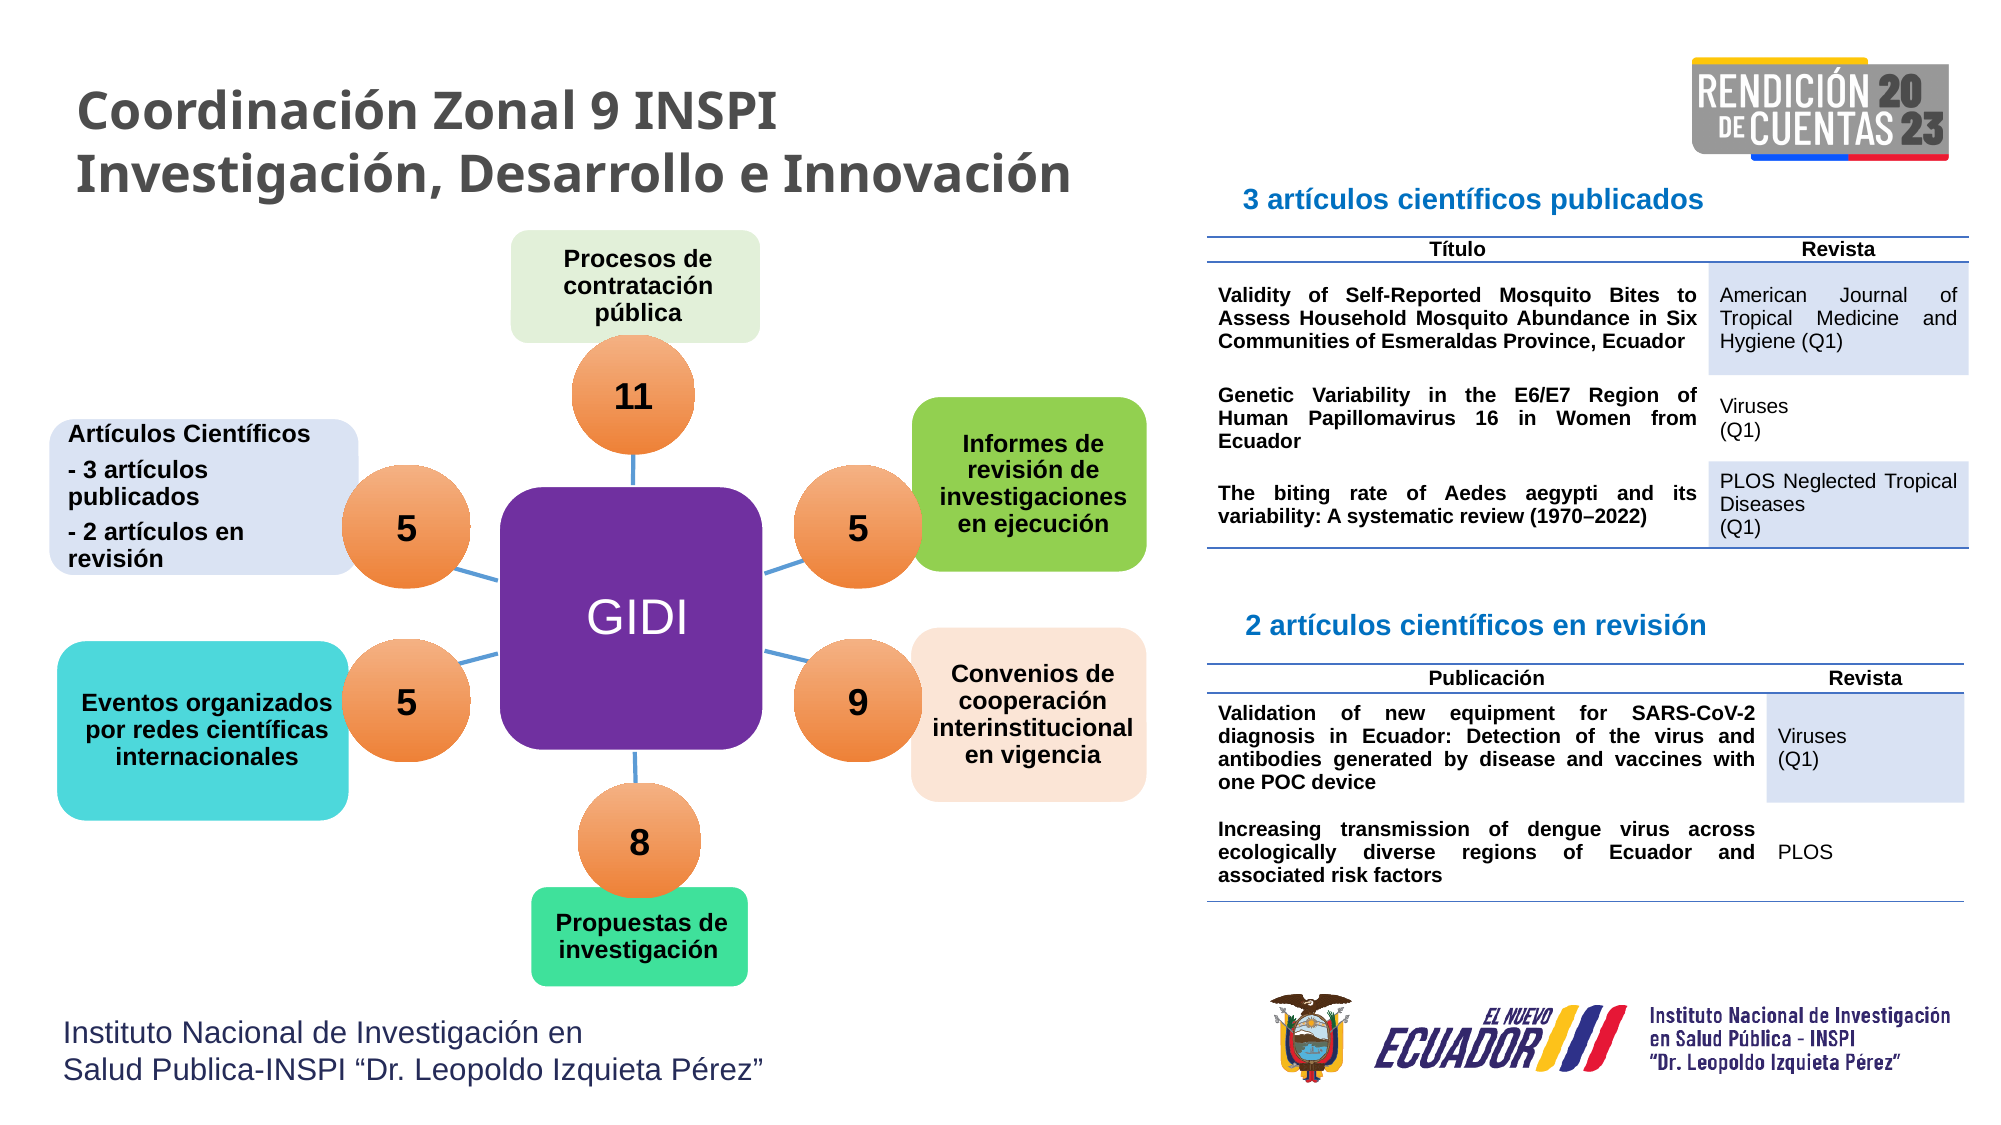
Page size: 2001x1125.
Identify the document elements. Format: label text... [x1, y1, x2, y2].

table_cell Validity of Self-Reported Mosquito Bites to Assess Household Mosquito Abundance in Six Communities of Esmeraldas Province, Ecuador [1309, 263, 1709, 375]
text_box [0, 170, 1303, 1060]
picture [1692, 56, 1949, 161]
table_cell Increasing transmission of dengue virus across ecologically diverse regions of Ecuador and associated risk factors [1309, 803, 1767, 901]
text_box 3 artículos científicos publicados [1307, 172, 1905, 223]
table_cell PLOS [1767, 803, 1964, 901]
table_header Revista [1709, 238, 1969, 261]
table_cell The biting rate of Aedes aegypti and its variability: A systematic review (1970–2022) [1309, 461, 1709, 547]
text_box Coordinación Zonal 9 INSPI Investigación, Desarrollo e Innovación [61, 69, 1402, 172]
table_cell PLOS Neglected Tropical Diseases (Q1) [1709, 461, 1969, 547]
table_cell American Journal of Tropical Medicine and Hygiene (Q1) [1709, 263, 1969, 375]
table_header Revista [1767, 665, 1964, 692]
table_cell Viruses (Q1) [1709, 375, 1969, 461]
table_cell Genetic Variability in the E6/E7 Region of Human Papillomavirus 16 in Women from Ecuador [1309, 375, 1709, 461]
picture [1256, 982, 1969, 1087]
table_header Publicación [1309, 665, 1767, 692]
text_box Instituto Nacional de Investigación en Salud Publica-INSPI “Dr. Leopoldo Izquieta Pérez” [47, 1069, 861, 1095]
text_box 2 artículos científicos en revisión [1309, 598, 1907, 649]
table_header Título [1309, 238, 1709, 261]
table_cell Viruses (Q1) [1767, 694, 1964, 803]
table_cell Validation of new equipment for SARS-CoV-2 diagnosis in Ecuador: Detection of the virus and antibodies generated by disease and vaccines with one POC device [1309, 694, 1767, 803]
